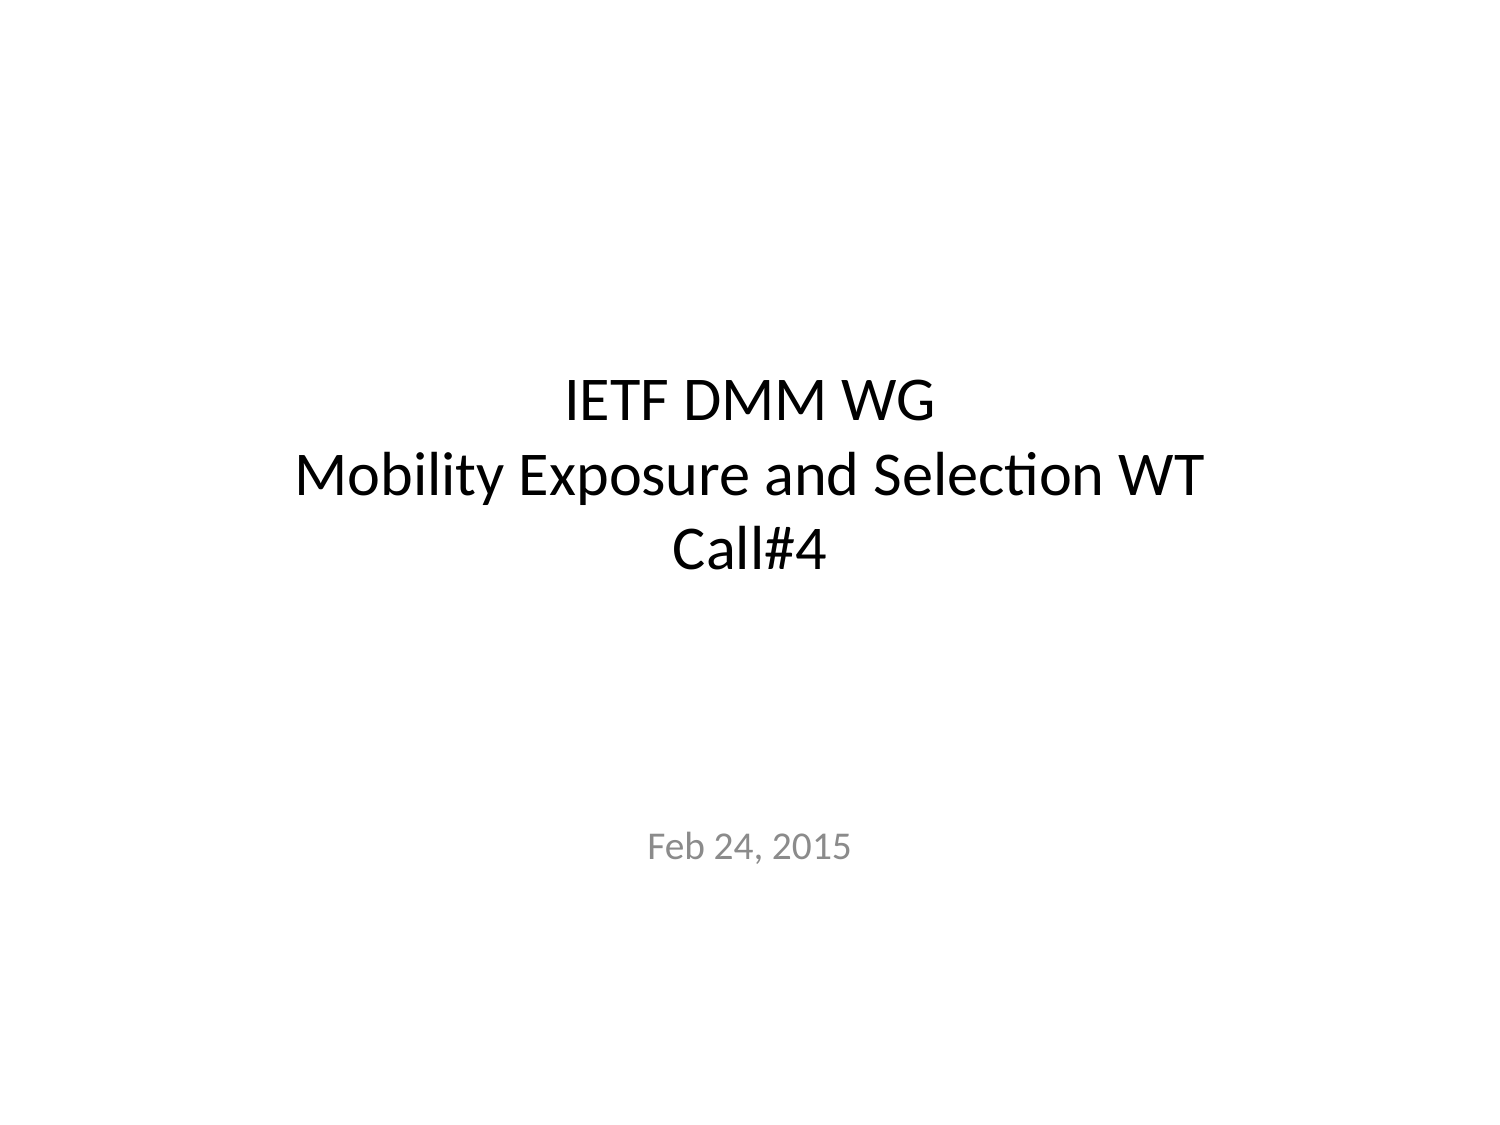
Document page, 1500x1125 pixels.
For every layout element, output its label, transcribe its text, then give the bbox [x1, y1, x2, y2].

subtitle Feb 24, 2015 [225, 812, 1275, 875]
title IETF DMM WG Mobility Exposure and Selection WT Call#4 [112, 349, 1388, 591]
